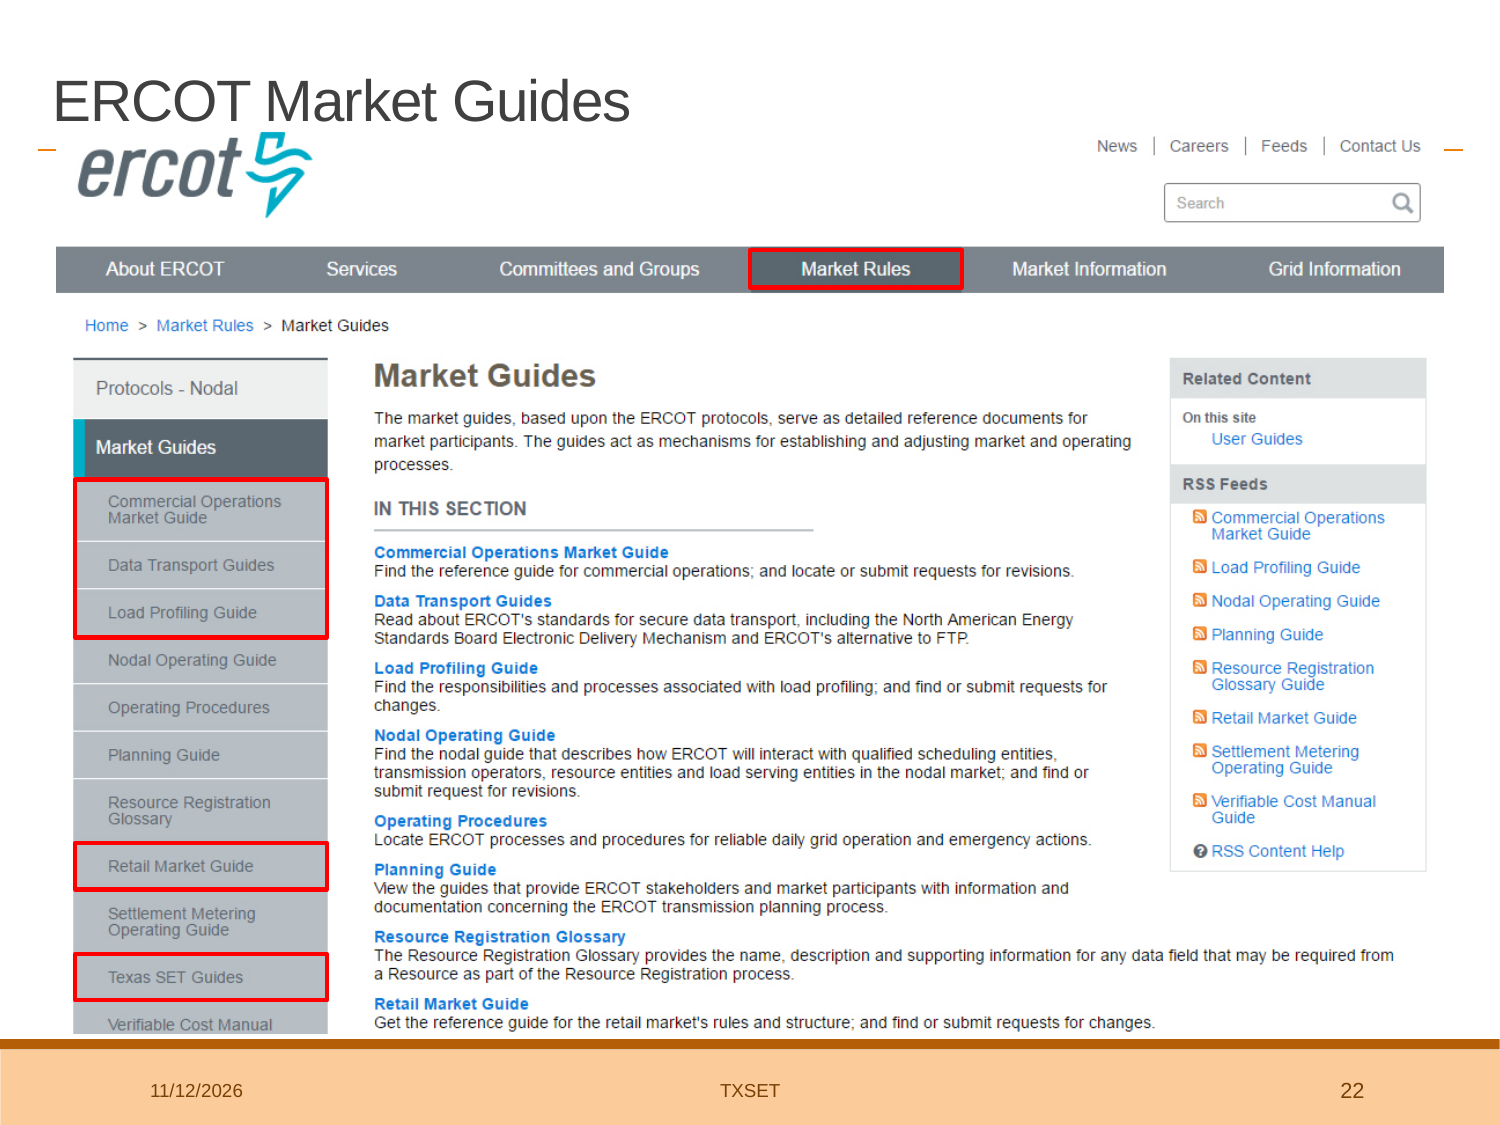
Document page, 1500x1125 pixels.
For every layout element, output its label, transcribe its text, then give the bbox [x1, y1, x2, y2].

slide_number 22 [1218, 1059, 1380, 1120]
title ERCOT Market Guides [37, 37, 1275, 141]
footer TxSET [453, 1059, 1047, 1120]
picture [55, 124, 1445, 1035]
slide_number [135, 1059, 440, 1120]
